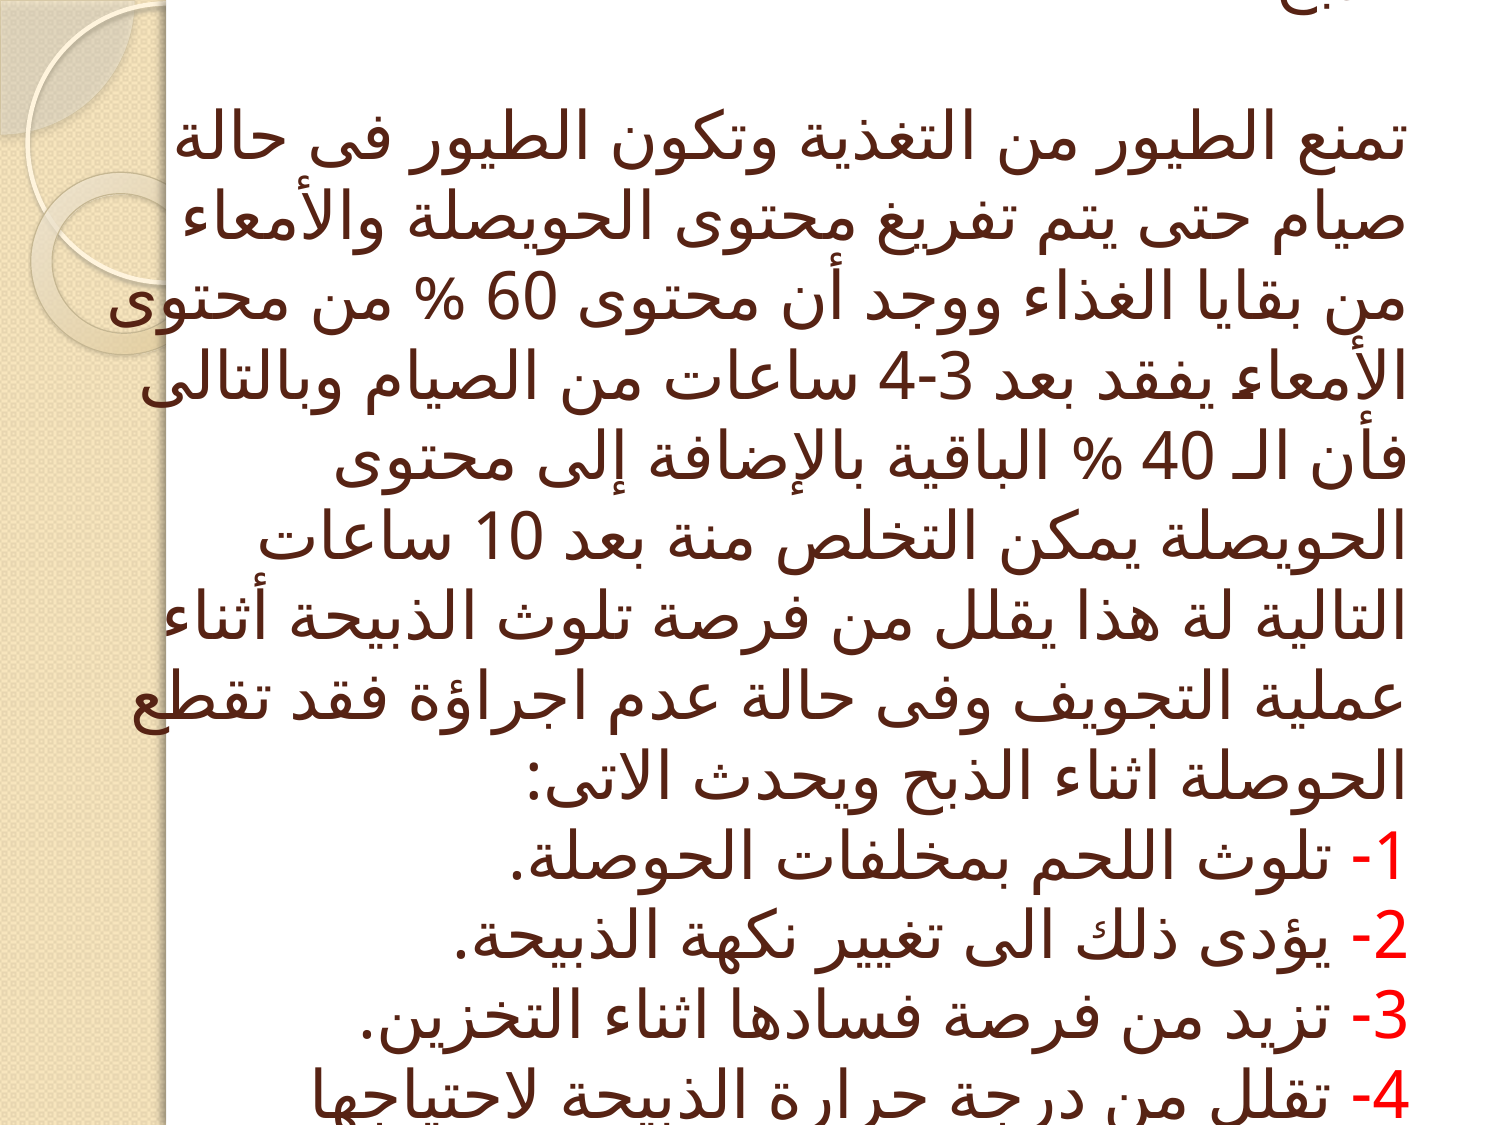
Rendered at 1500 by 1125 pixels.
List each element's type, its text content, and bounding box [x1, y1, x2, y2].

title فائدة التجويع للطيور المعدة لاجراء عمليات الذبح: تمنع الطيور من التغذية وتكون الطيور فى حالة صيام حتى يتم تفريغ محتوى الحويصلة والأمعاء من بقايا الغذاء ووجد أن محتوى 60 % من محتوى الأمعاء يفقد بعد 3-4 ساعات من الصيام وبالتالى فأن الـ 40 % الباقية بالإضافة إلى محتوى الحويصلة يمكن التخلص منة بعد 10 ساعات التالية لة هذا يقلل من فرصة تلوث الذبيحة أثناء عملية التجويف وفى حالة عدم اجراؤة فقد تقطع الحوصلة اثناء الذبح ويحدث الاتى: 1- تلوث اللحم بمخلفات الحوصلة. 2- يؤدى ذلك الى تغيير نكهة الذبيحة. 3- تزيد من فرصة فسادها اثناء التخزين. 4- تقلل من درجة حرارة الذبيحة لاحتياجها لعمليات تنظيف. [75, 45, 1425, 1100]
